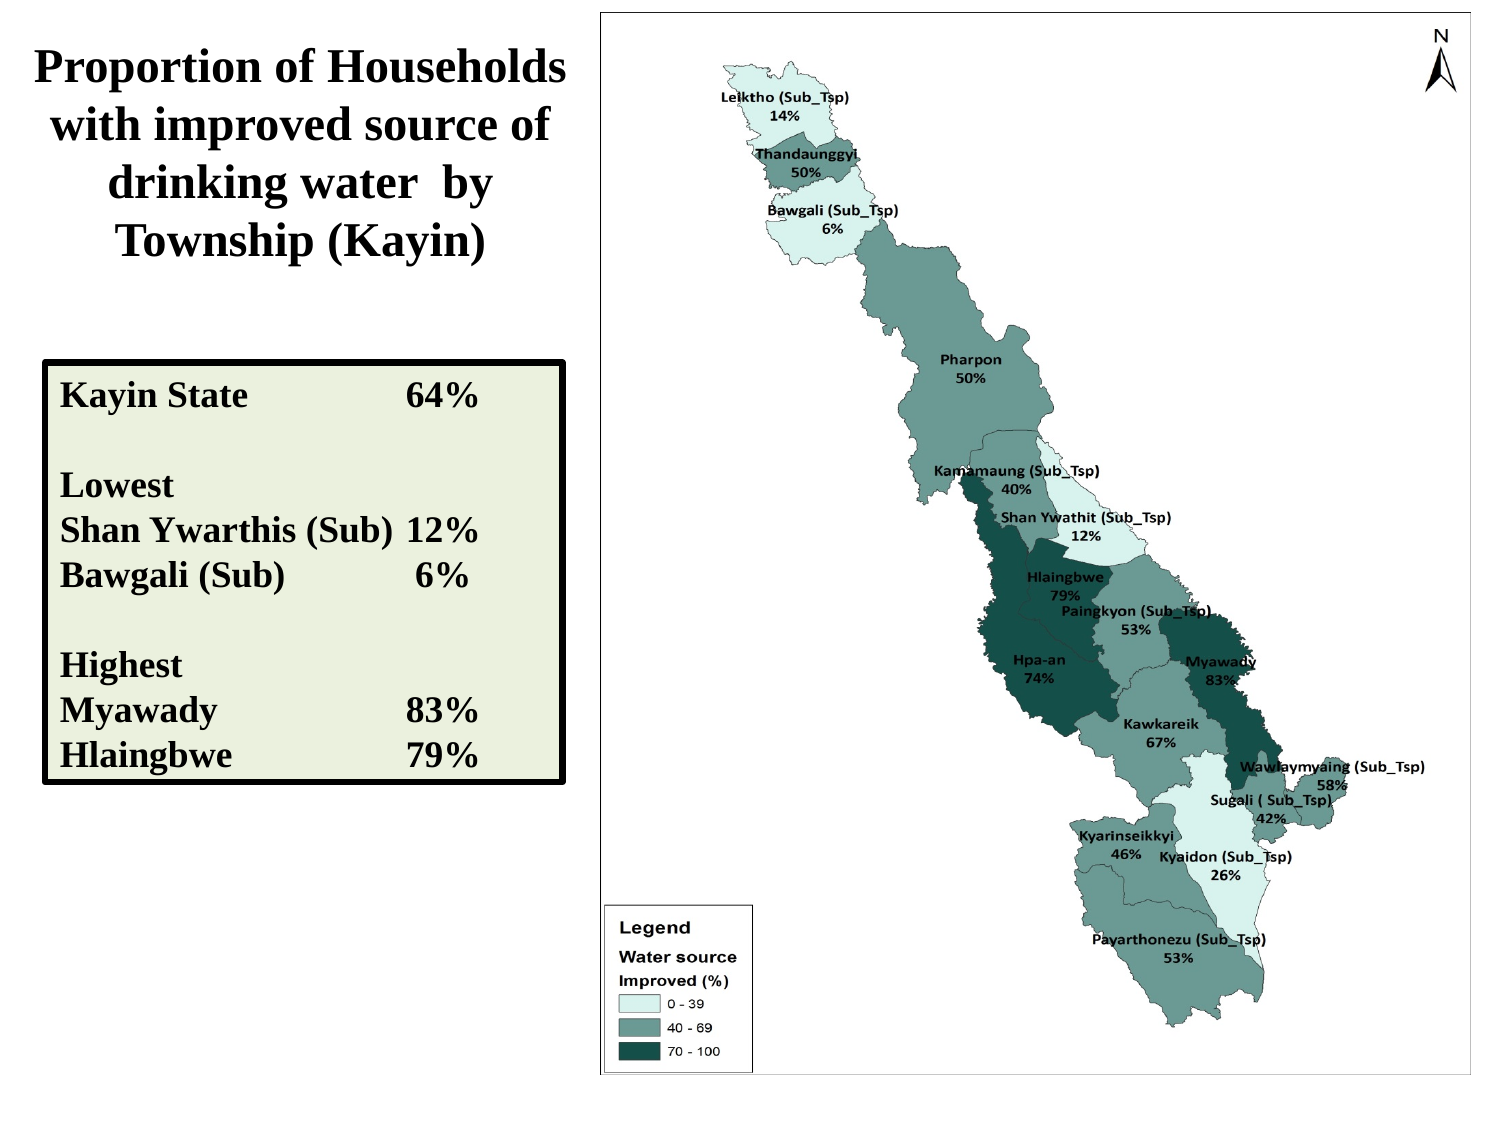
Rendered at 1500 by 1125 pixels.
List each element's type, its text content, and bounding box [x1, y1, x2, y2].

picture [599, 12, 1471, 1076]
text_box Kayin State 64% Lowest Shan Ywarthis (Sub) 12% Bawgali (Sub) 6% Highest Myawady 83% Hlaingbwe 79% [45, 362, 563, 783]
title Proportion of Households with improved source of drinking water by Township (Kayin) [0, 24, 594, 275]
